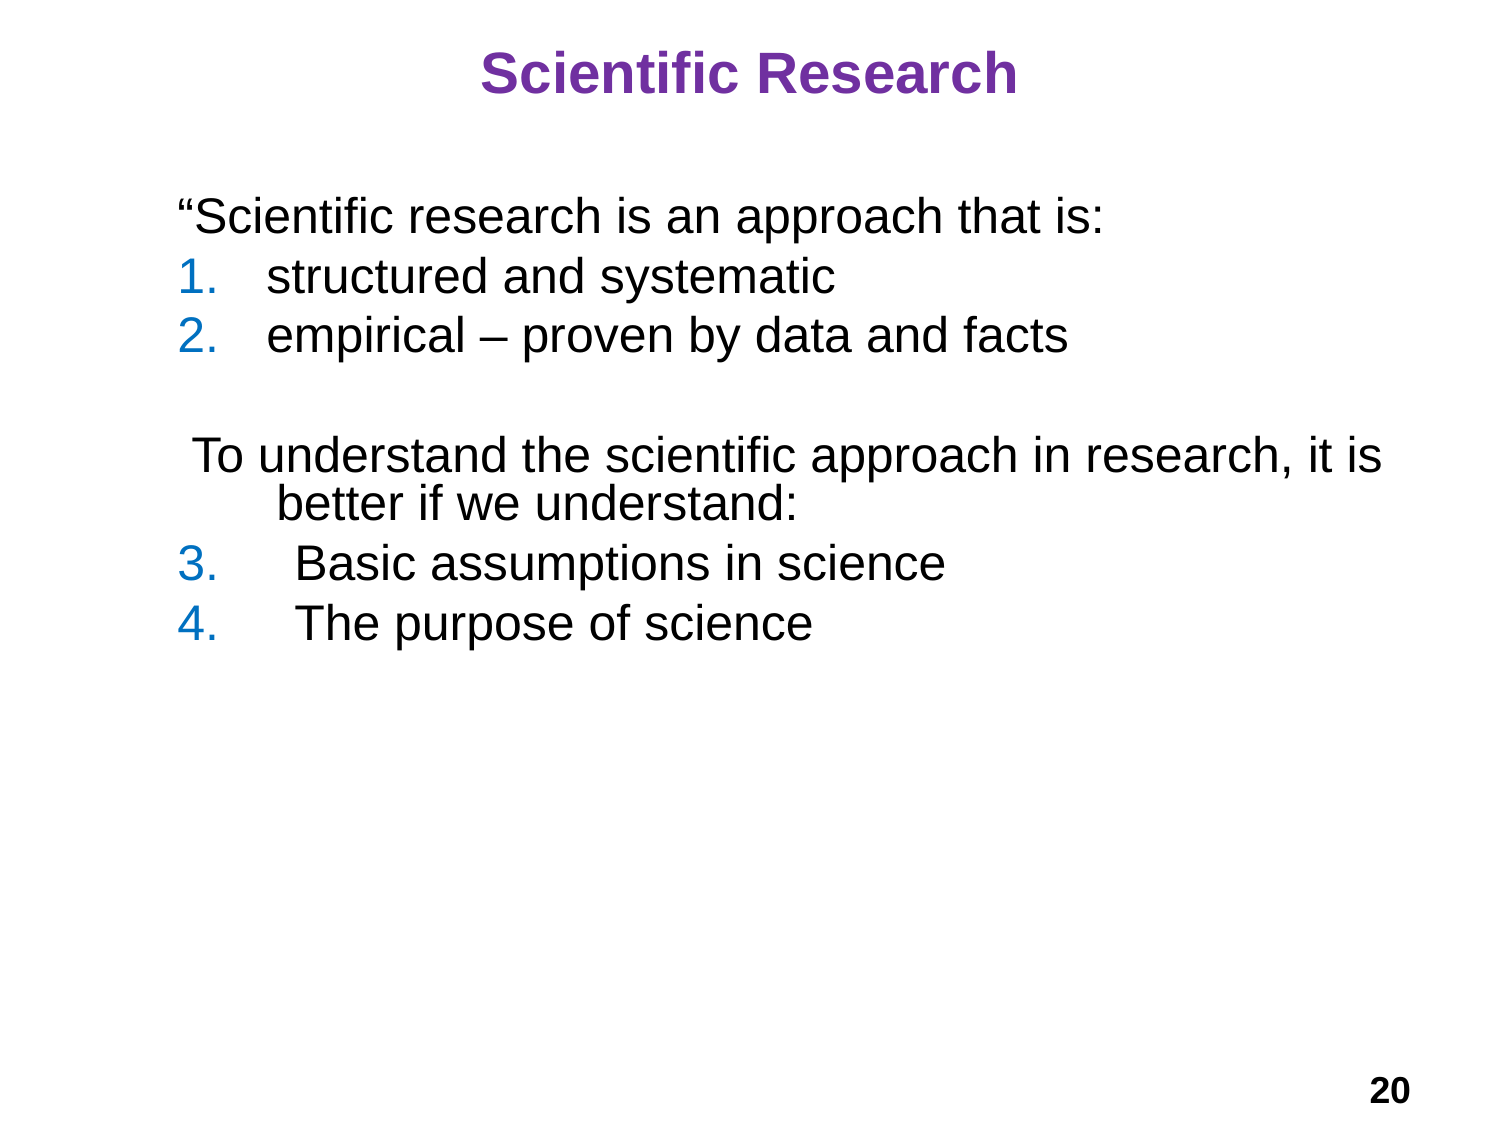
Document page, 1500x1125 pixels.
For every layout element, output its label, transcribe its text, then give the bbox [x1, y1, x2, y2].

title Scientific Research [162, 0, 1338, 149]
list “Scientific research is an approach that is: structured and systematic empirical – proven by data and facts To understand the scientific approach in research, it is better if we understand: Basic assumptions in science The purpose of science [162, 187, 1425, 1063]
